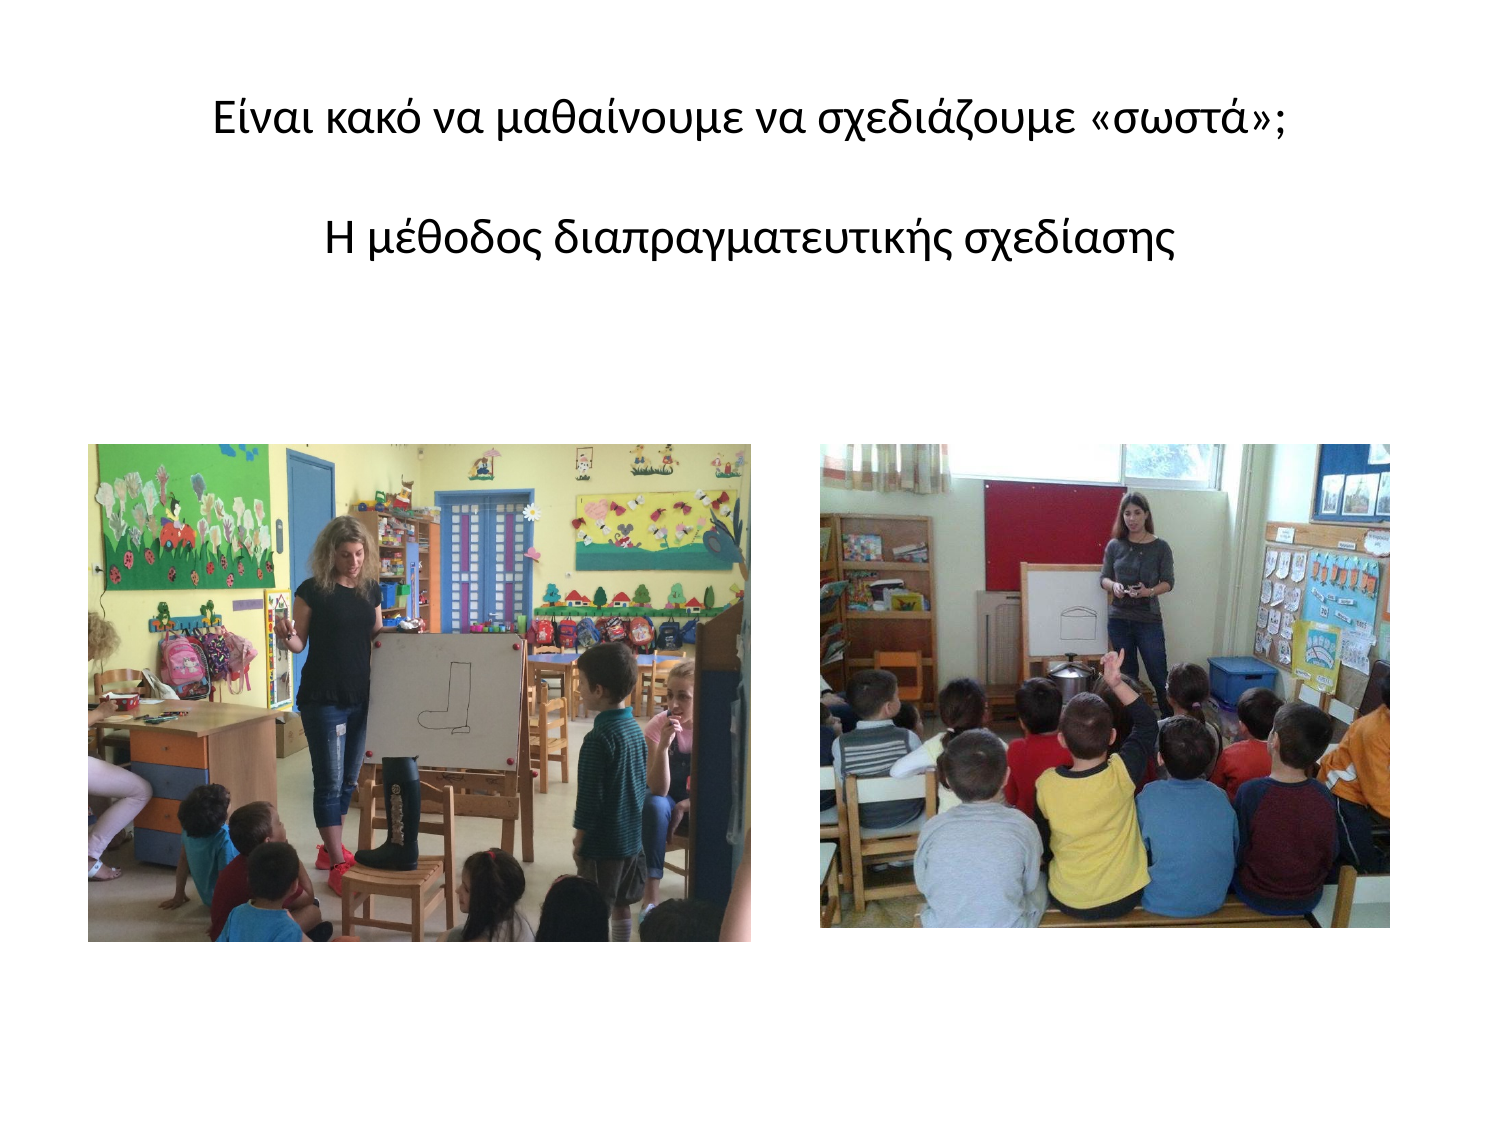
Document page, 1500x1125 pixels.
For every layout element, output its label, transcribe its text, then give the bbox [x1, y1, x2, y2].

title Είναι κακό να μαθαίνουμε να σχεδιάζουμε «σωστά»; Η μέθοδος διαπραγματευτικής σχεδίασης [75, 45, 1425, 362]
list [820, 444, 1390, 928]
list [88, 444, 752, 942]
